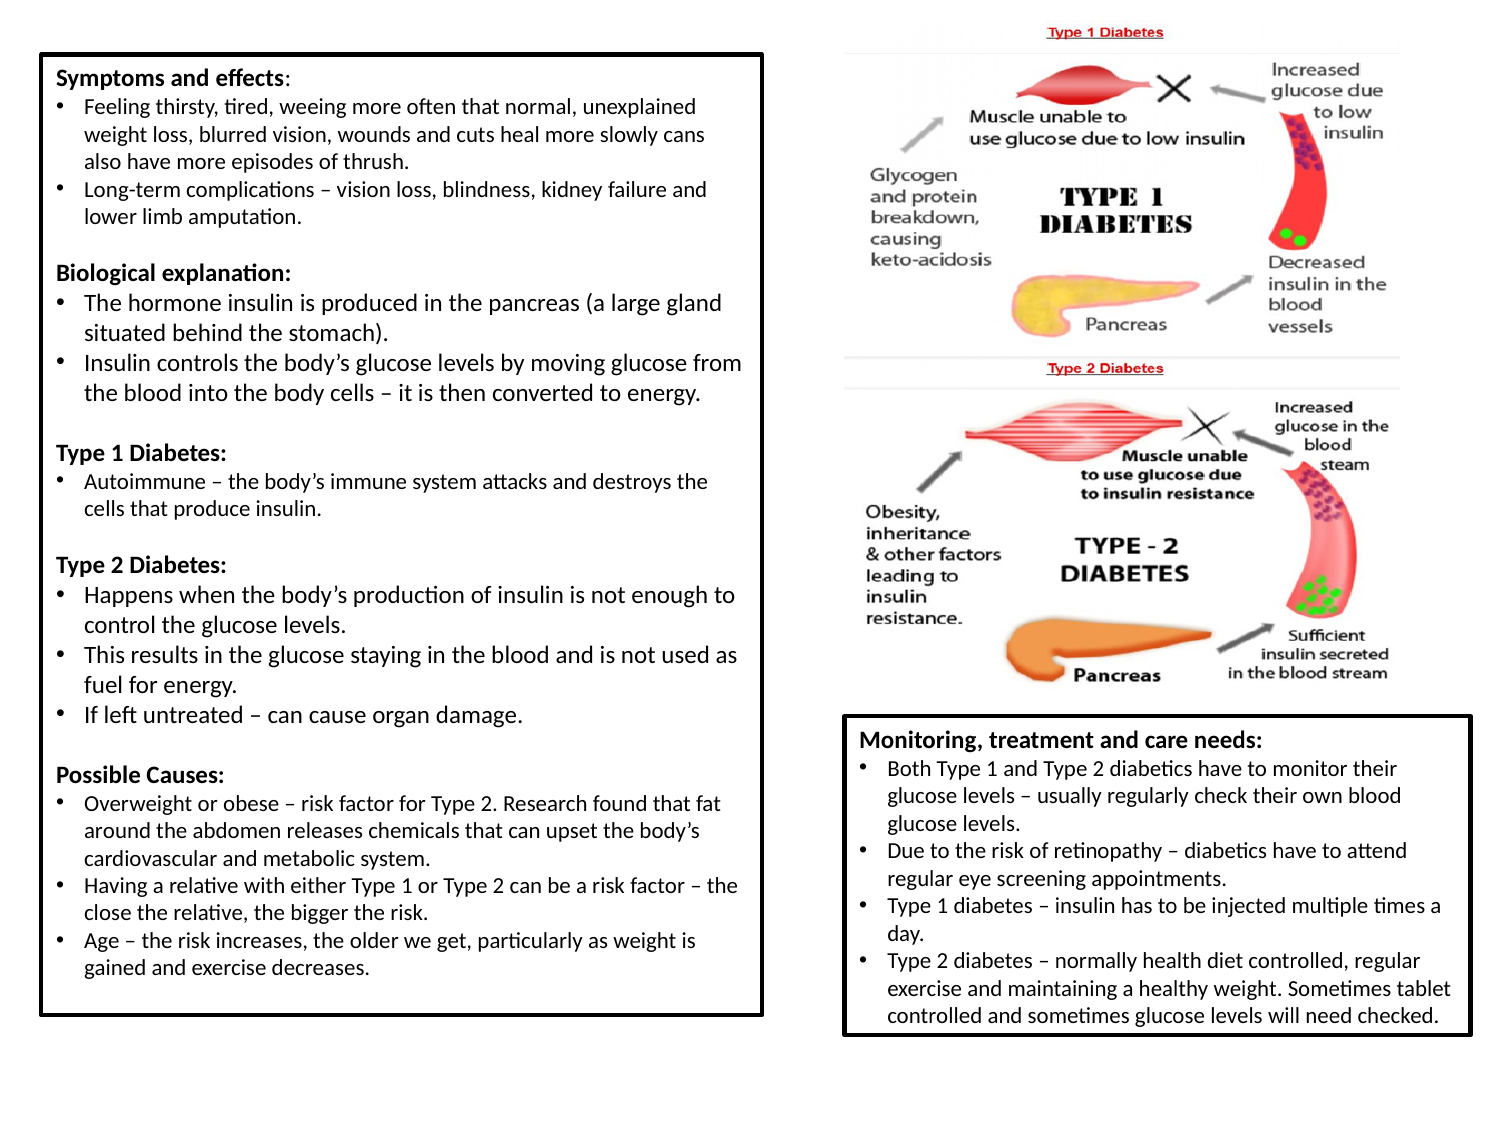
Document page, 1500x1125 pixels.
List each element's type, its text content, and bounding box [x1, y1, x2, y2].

picture [844, 20, 1400, 692]
text_box Monitoring, treatment and care needs: Both Type 1 and Type 2 diabetics have to monitor their glucose levels – usually regularly check their own blood glucose levels. Due to the risk of retinopathy – diabetics have to attend regular eye screening appointments. Type 1 diabetes – insulin has to be injected multiple times a day. Type 2 diabetes – normally health diet controlled, regular exercise and maintaining a healthy weight. Sometimes tablet controlled and sometimes glucose levels will need checked. [842, 714, 1473, 1037]
text_box Symptoms and effects: Feeling thirsty, tired, weeing more often that normal, unexplained weight loss, blurred vision, wounds and cuts heal more slowly cans also have more episodes of thrush. Long-term complications – vision loss, blindness, kidney failure and lower limb amputation. Biological explanation: The hormone insulin is produced in the pancreas (a large gland situated behind the stomach). Insulin controls the body’s glucose levels by moving glucose from the blood into the body cells – it is then converted to energy. Type 1 Diabetes: Autoimmune – the body’s immune system attacks and destroys the cells that produce insulin. Type 2 Diabetes: Happens when the body’s production of insulin is not enough to control the glucose levels. This results in the glucose staying in the blood and is not used as fuel for energy. If left untreated – can cause organ damage. Possible Causes: Overweight or obese – risk factor for Type 2. Research found that fat around the abdomen releases chemicals that can upset the body’s cardiovascular and metabolic system. Having a relative with either Type 1 or Type 2 can be a risk factor – the close the relative, the bigger the risk. Age – the risk increases, the older we get, particularly as weight is gained and exercise decreases. [39, 52, 764, 1017]
